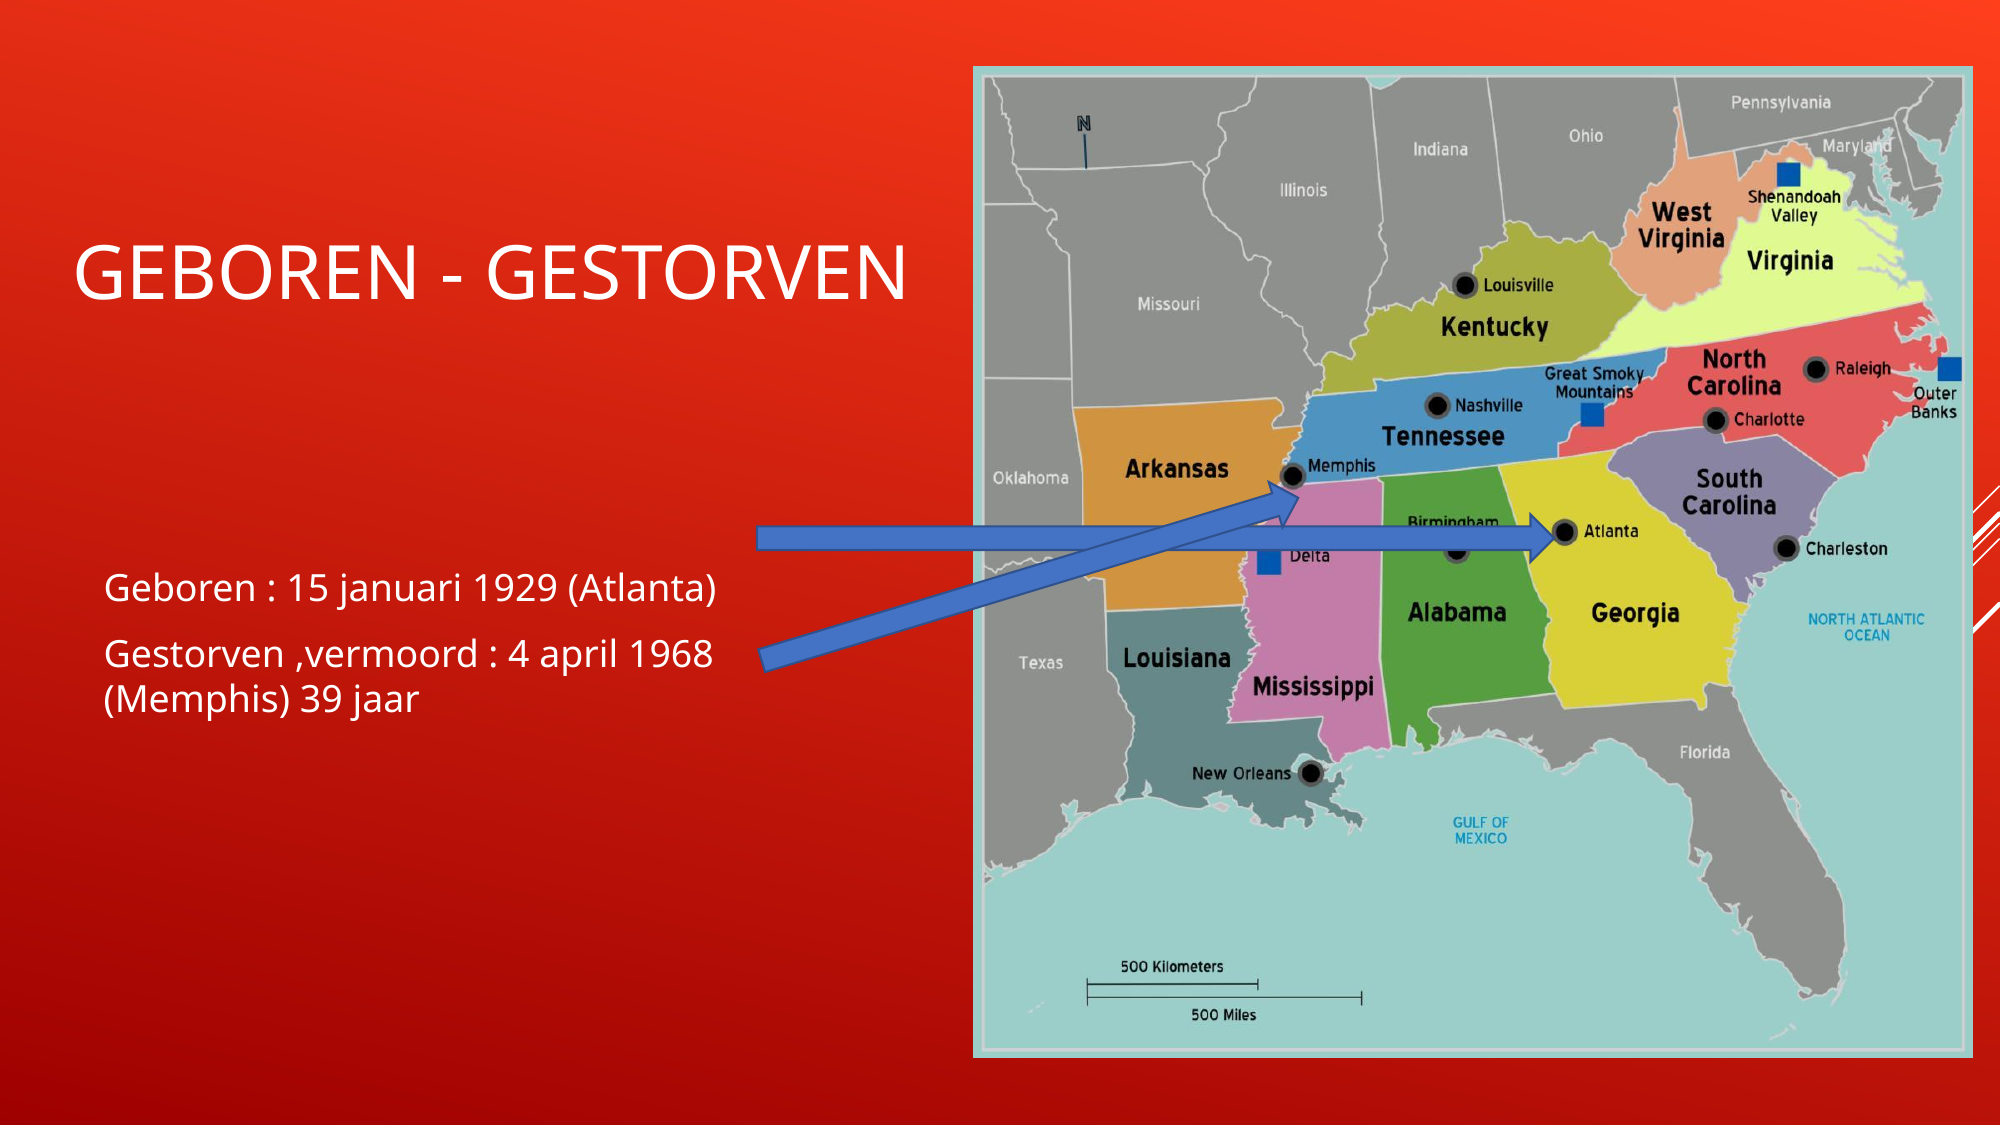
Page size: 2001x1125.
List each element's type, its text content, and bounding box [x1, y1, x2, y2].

text_box [758, 584, 972, 673]
text_box [756, 526, 972, 550]
picture [972, 66, 1973, 1058]
title Geboren - gestorven [56, 189, 972, 323]
list Geboren : 15 januari 1929 (Atlanta) Gestorven ,vermoord : 4 april 1968 (Memphis) 39 jaar [88, 556, 822, 1058]
